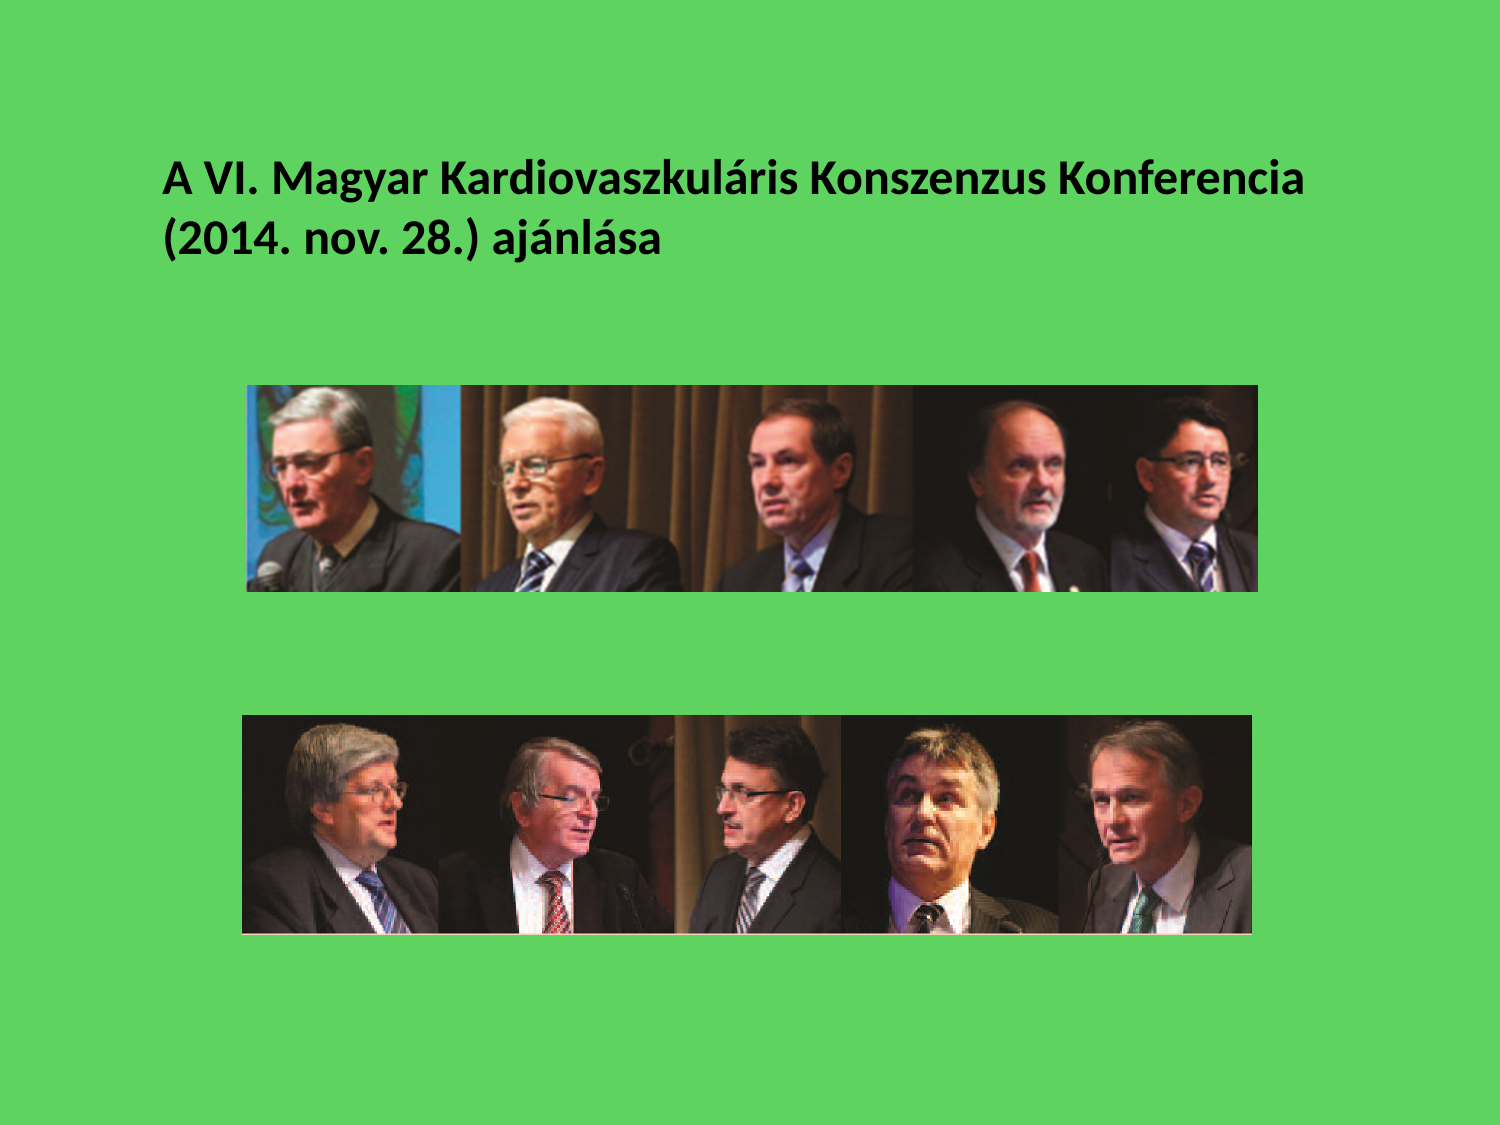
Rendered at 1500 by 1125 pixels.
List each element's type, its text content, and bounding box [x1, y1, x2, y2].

picture [245, 385, 1258, 593]
picture [241, 715, 1252, 935]
text_box A VI. Magyar Kardiovaszkuláris Konszenzus Konferencia (2014. nov. 28.) ajánlása [147, 137, 1483, 272]
